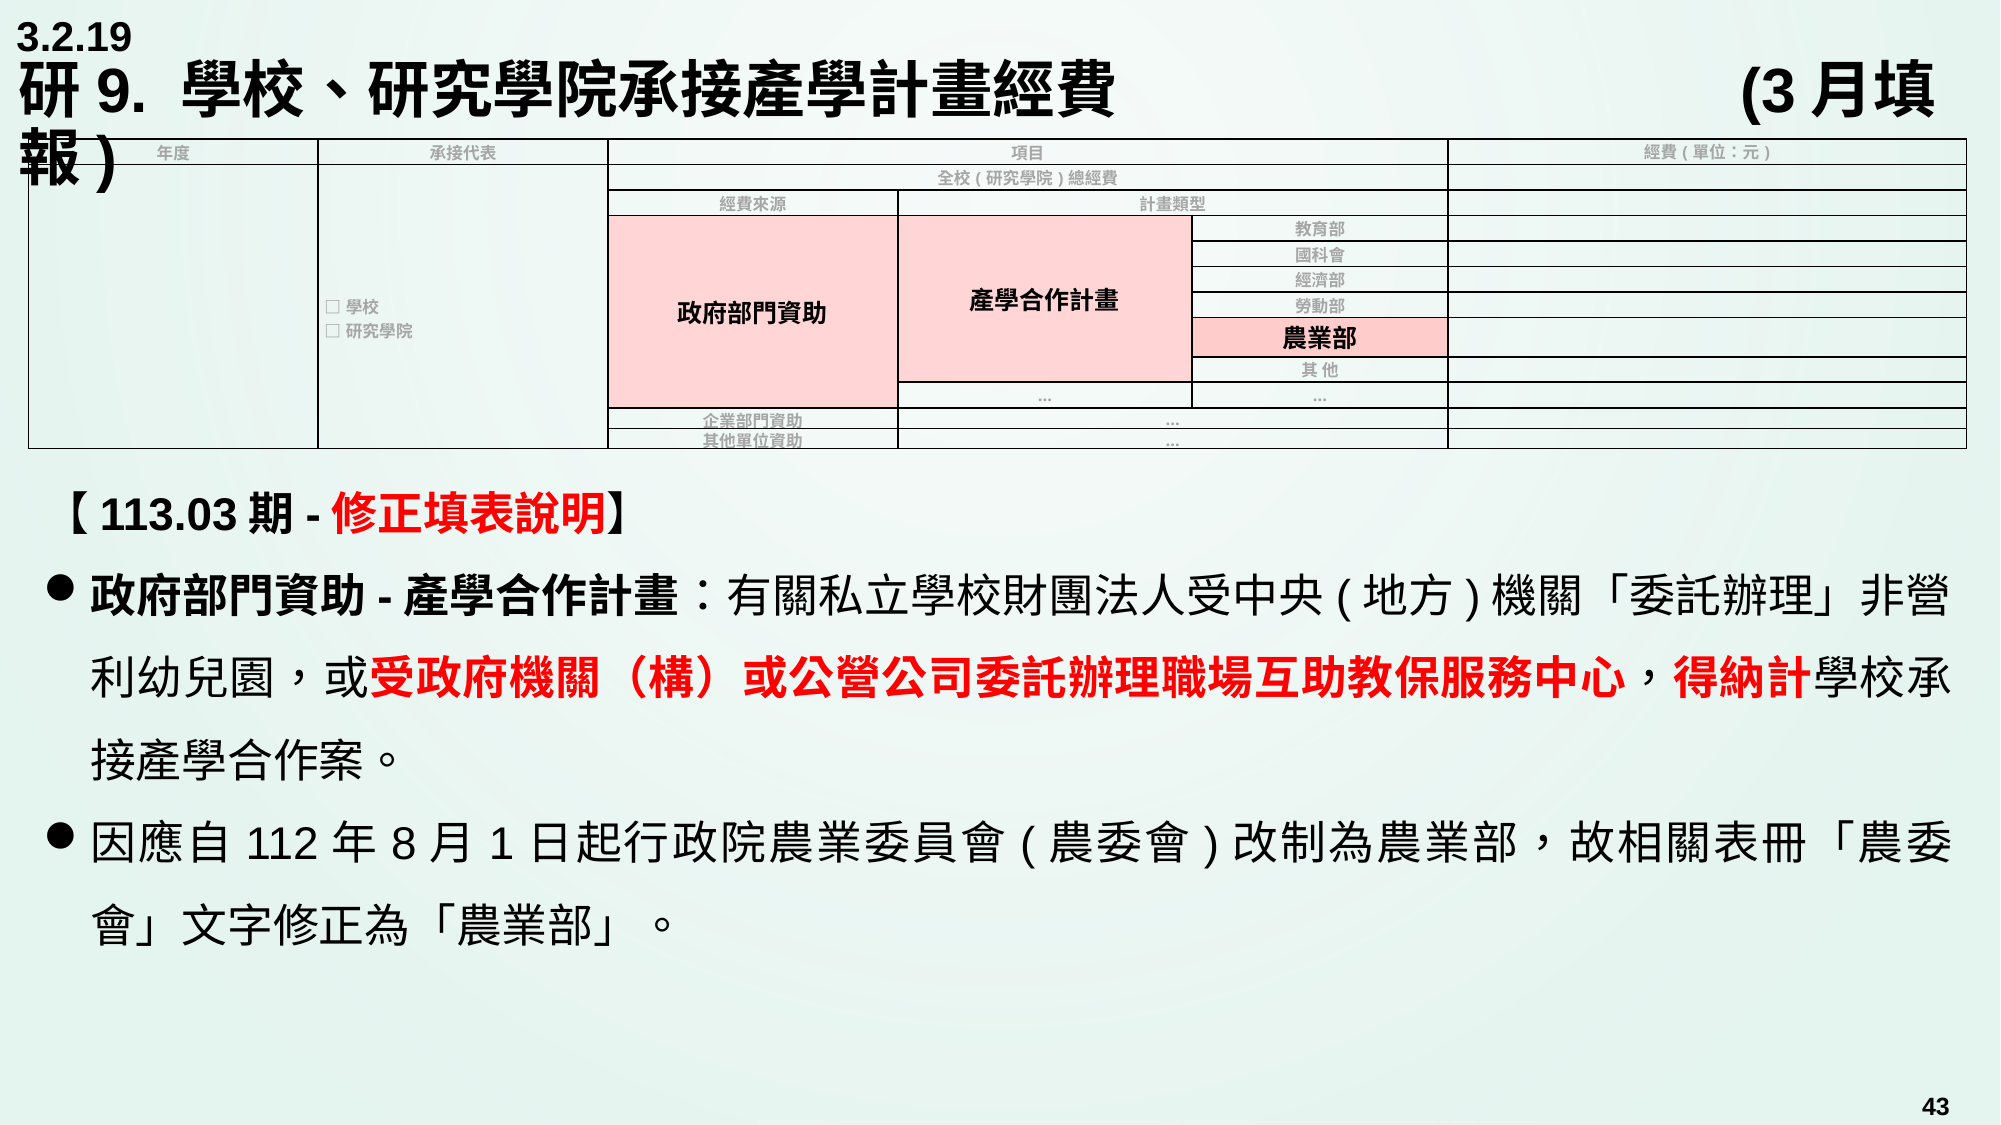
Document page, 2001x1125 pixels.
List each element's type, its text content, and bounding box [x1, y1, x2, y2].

table_cell □學校 □研究學院 [319, 165, 607, 448]
table_cell 計畫類型 [899, 191, 1447, 215]
table_cell … [899, 429, 1447, 448]
table_cell [1449, 191, 1966, 215]
table_cell 全校(研究學院)總經費 [609, 165, 1447, 189]
table_cell [1449, 242, 1966, 266]
table_header 承接代表 [319, 140, 607, 164]
table_cell [1449, 165, 1966, 189]
table_header 經費(單位：元) [1449, 140, 1966, 164]
table_cell [1449, 318, 1966, 356]
table_cell 農業部 [1193, 318, 1447, 356]
text_box 3.2.19 [1, 1, 148, 67]
table_cell [1449, 358, 1966, 381]
table_header 項目 [609, 140, 1447, 164]
table_cell [1449, 383, 1966, 407]
table_cell 其 他 [1193, 358, 1447, 381]
table_cell 10 [0, 0, 2000, 1125]
table_cell 其他單位資助 [609, 429, 897, 448]
table_cell 經費來源 [609, 191, 897, 215]
table_cell 教育部 [1193, 216, 1447, 240]
table_cell [1449, 429, 1966, 448]
table_cell 國科會 [1193, 242, 1447, 266]
table_cell 企業部門資助 [609, 409, 897, 428]
table_cell … [1193, 383, 1447, 407]
table_cell 經濟部 [1193, 267, 1447, 291]
table_header 年度 [29, 140, 317, 164]
table_cell [29, 165, 317, 448]
table_cell 產學合作計畫 [899, 216, 1191, 381]
table_cell 政府部門資助 [609, 216, 897, 407]
table_cell … [899, 383, 1191, 407]
table_cell [1449, 293, 1966, 317]
title 研9. 學校、研究學院承接產學計畫經費 (3月填報) [3, 51, 2000, 134]
table_cell 勞動部 [1193, 293, 1447, 317]
text_box 【113.03期-修正填表說明】 政府部門資助-產學合作計畫：有關私立學校財團法人受中央(地方)機關「委託辦理」非營利幼兒園，或受政府機關（構）或公營公司委託辦理職場互助教保服務中心，得納計學校承接產學合作案。 因應自112年8月1日起行政院農業委員會(農委會)改制為農業部，故相關表冊「農委會」文字修正為「農業部」。 [28, 449, 1967, 959]
table_cell [1449, 409, 1966, 428]
table_cell [1449, 267, 1966, 291]
table_cell [1449, 216, 1966, 240]
table_cell … [899, 409, 1447, 428]
